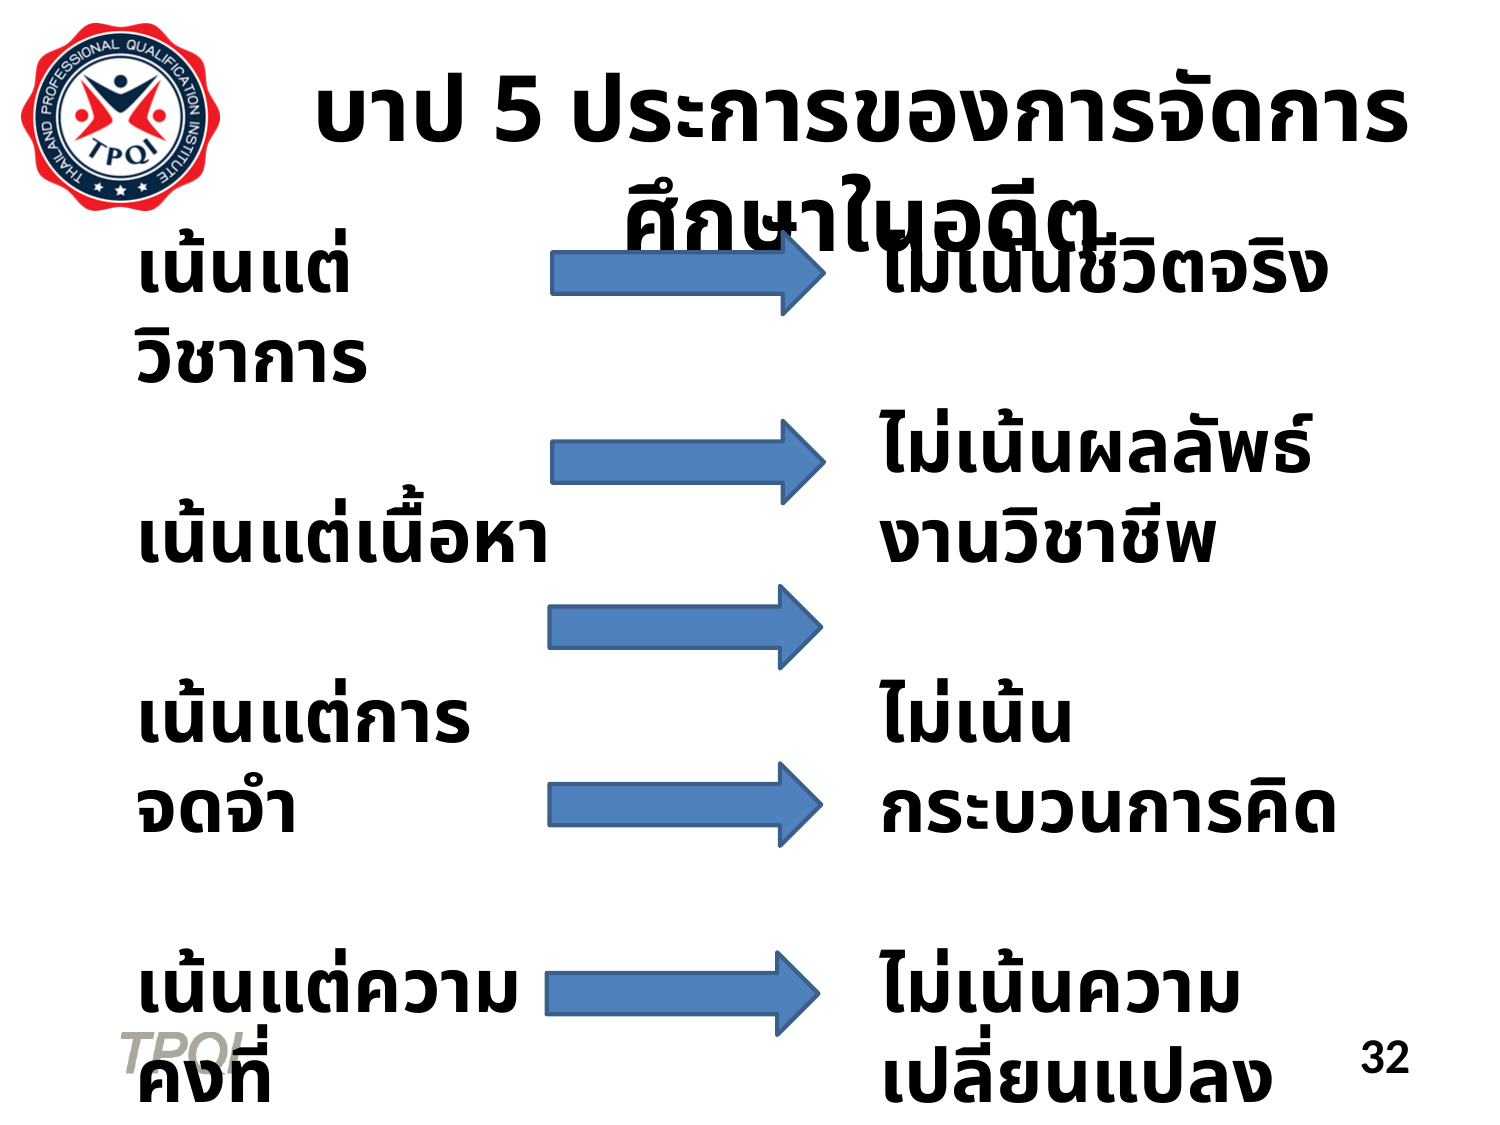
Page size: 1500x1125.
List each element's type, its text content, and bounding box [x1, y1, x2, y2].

text_box บาป 5 ประการของการจัดการศึกษาในอดีต [242, 42, 1483, 278]
text_box [544, 950, 821, 1037]
text_box [547, 583, 824, 671]
text_box [550, 418, 827, 506]
text_box เน้นแต่วิชาการ เน้นแต่เนื้อหา เน้นแต่การจดจำ เน้นแต่ความคงที่ เน้นแต่อดีต [120, 210, 585, 1125]
picture [120, 1030, 243, 1079]
text_box ไม่เน้นชีวิตจริง ไม่เน้นผลลัพธ์งานวิชาชีพ ไม่เน้นกระบวนการคิด ไม่เน้นความเปลี่ยนแปลง ไม่เน้นอนาคต [864, 210, 1429, 1125]
picture [21, 23, 220, 211]
text_box [547, 761, 824, 848]
text_box [550, 229, 827, 317]
